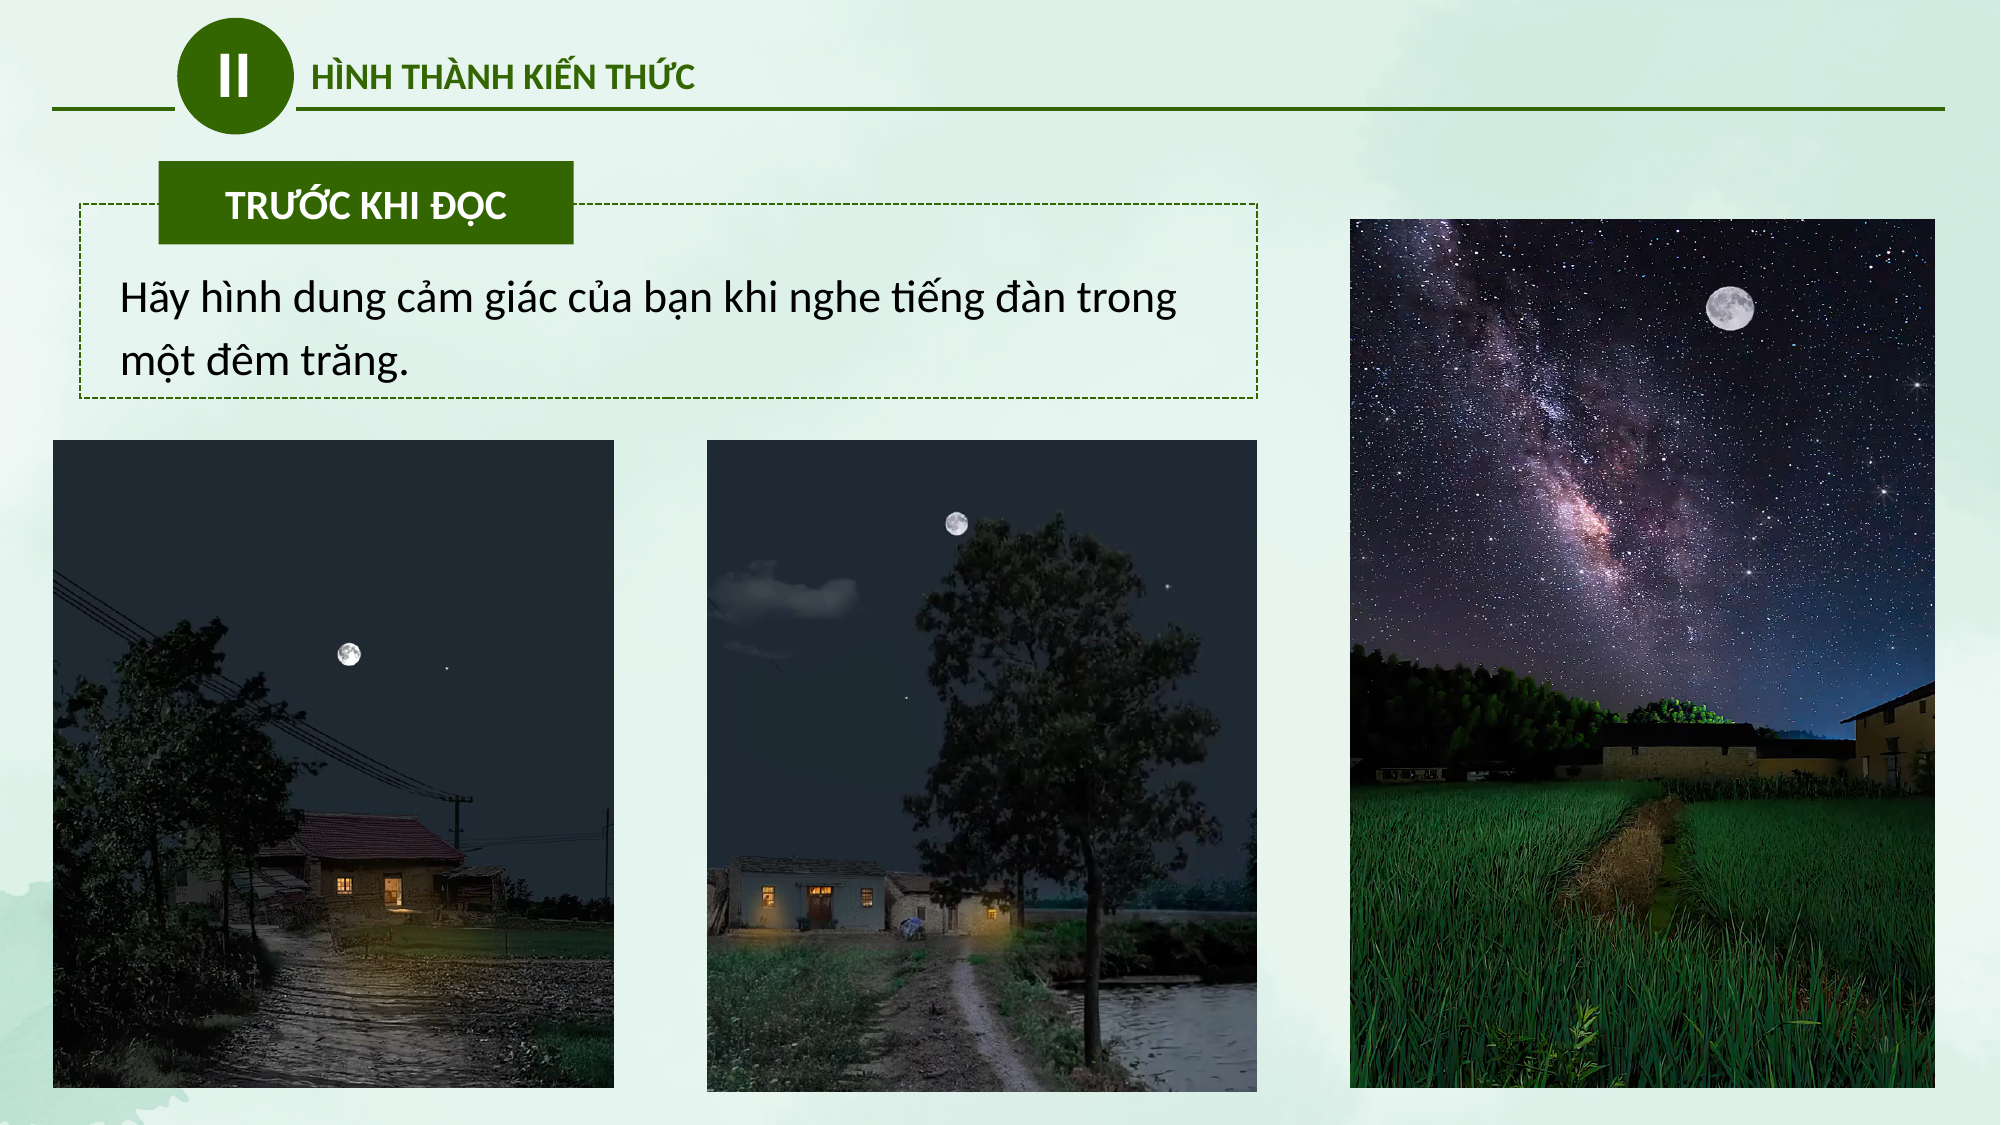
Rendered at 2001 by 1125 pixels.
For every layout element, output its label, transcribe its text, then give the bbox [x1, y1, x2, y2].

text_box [707, 439, 1258, 1093]
picture [0, 0, 2001, 1125]
text_box HÌNH THÀNH KIẾN THỨC [296, 44, 828, 105]
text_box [158, 161, 574, 245]
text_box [1349, 218, 1936, 1089]
text_box Hãy hình dung cảm giác của bạn khi nghe tiếng đàn trong một đêm trăng. [105, 251, 1234, 393]
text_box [52, 439, 615, 1089]
text_box [79, 203, 1258, 399]
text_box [175, 17, 294, 135]
